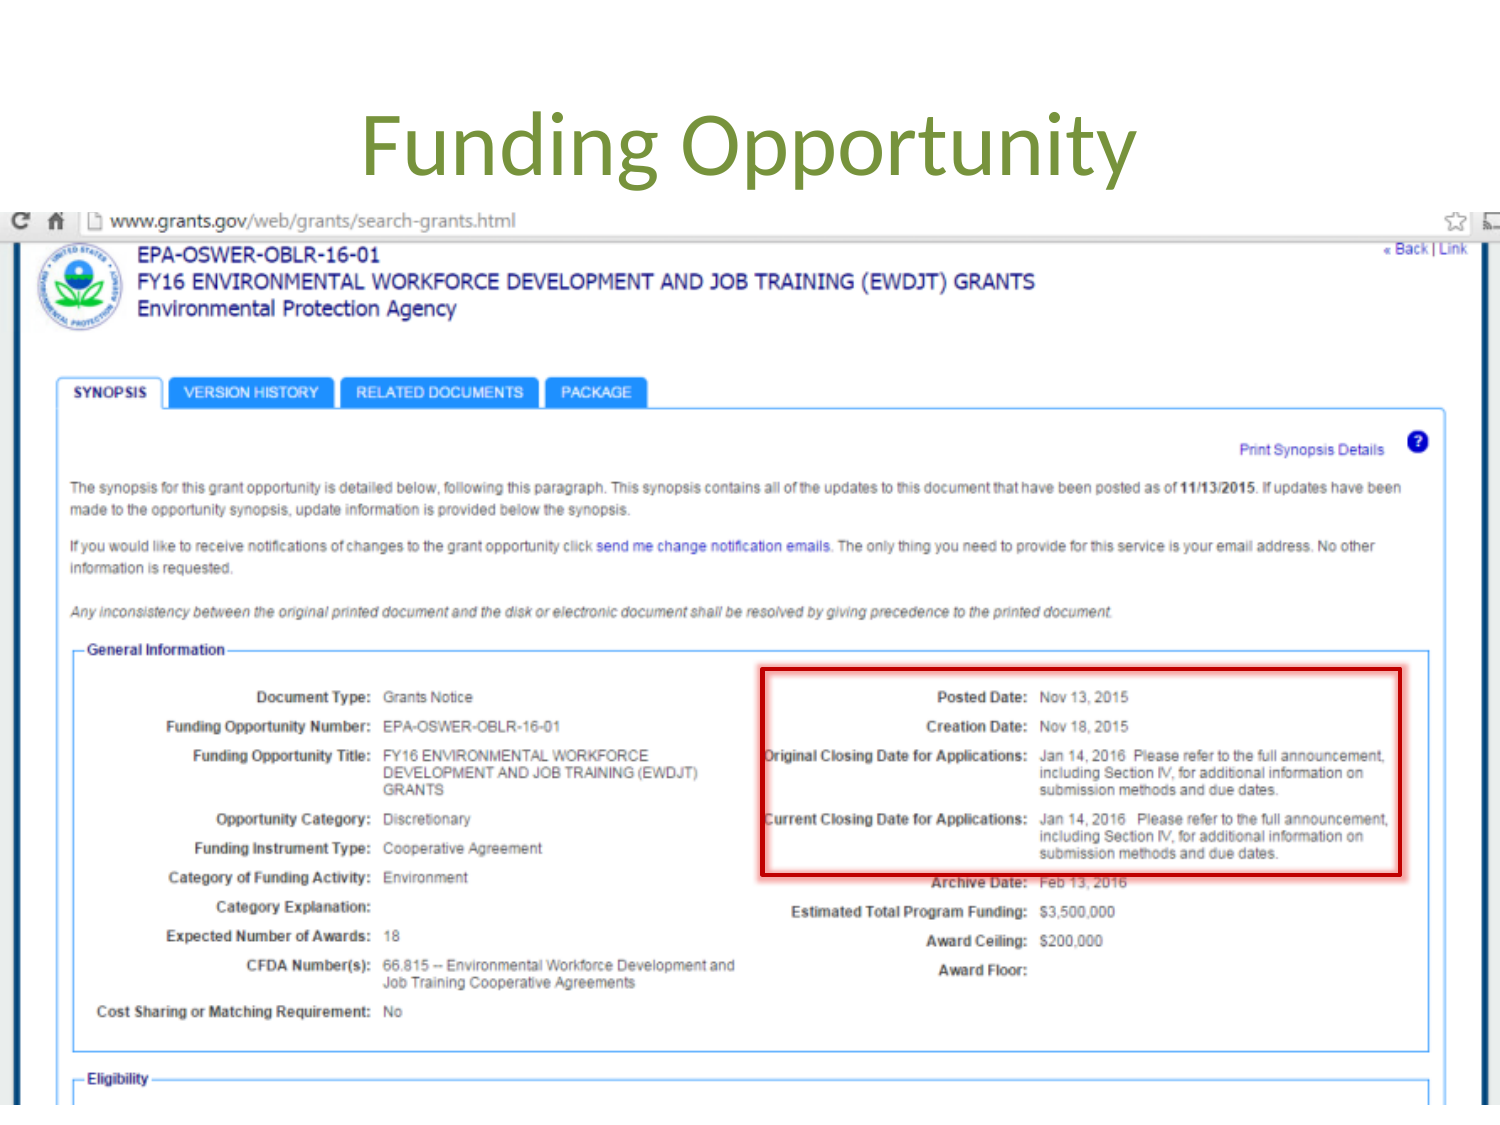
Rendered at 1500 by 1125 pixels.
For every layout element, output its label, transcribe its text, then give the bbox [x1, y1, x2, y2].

title Funding Opportunity [75, 45, 1425, 211]
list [0, 212, 1500, 1105]
